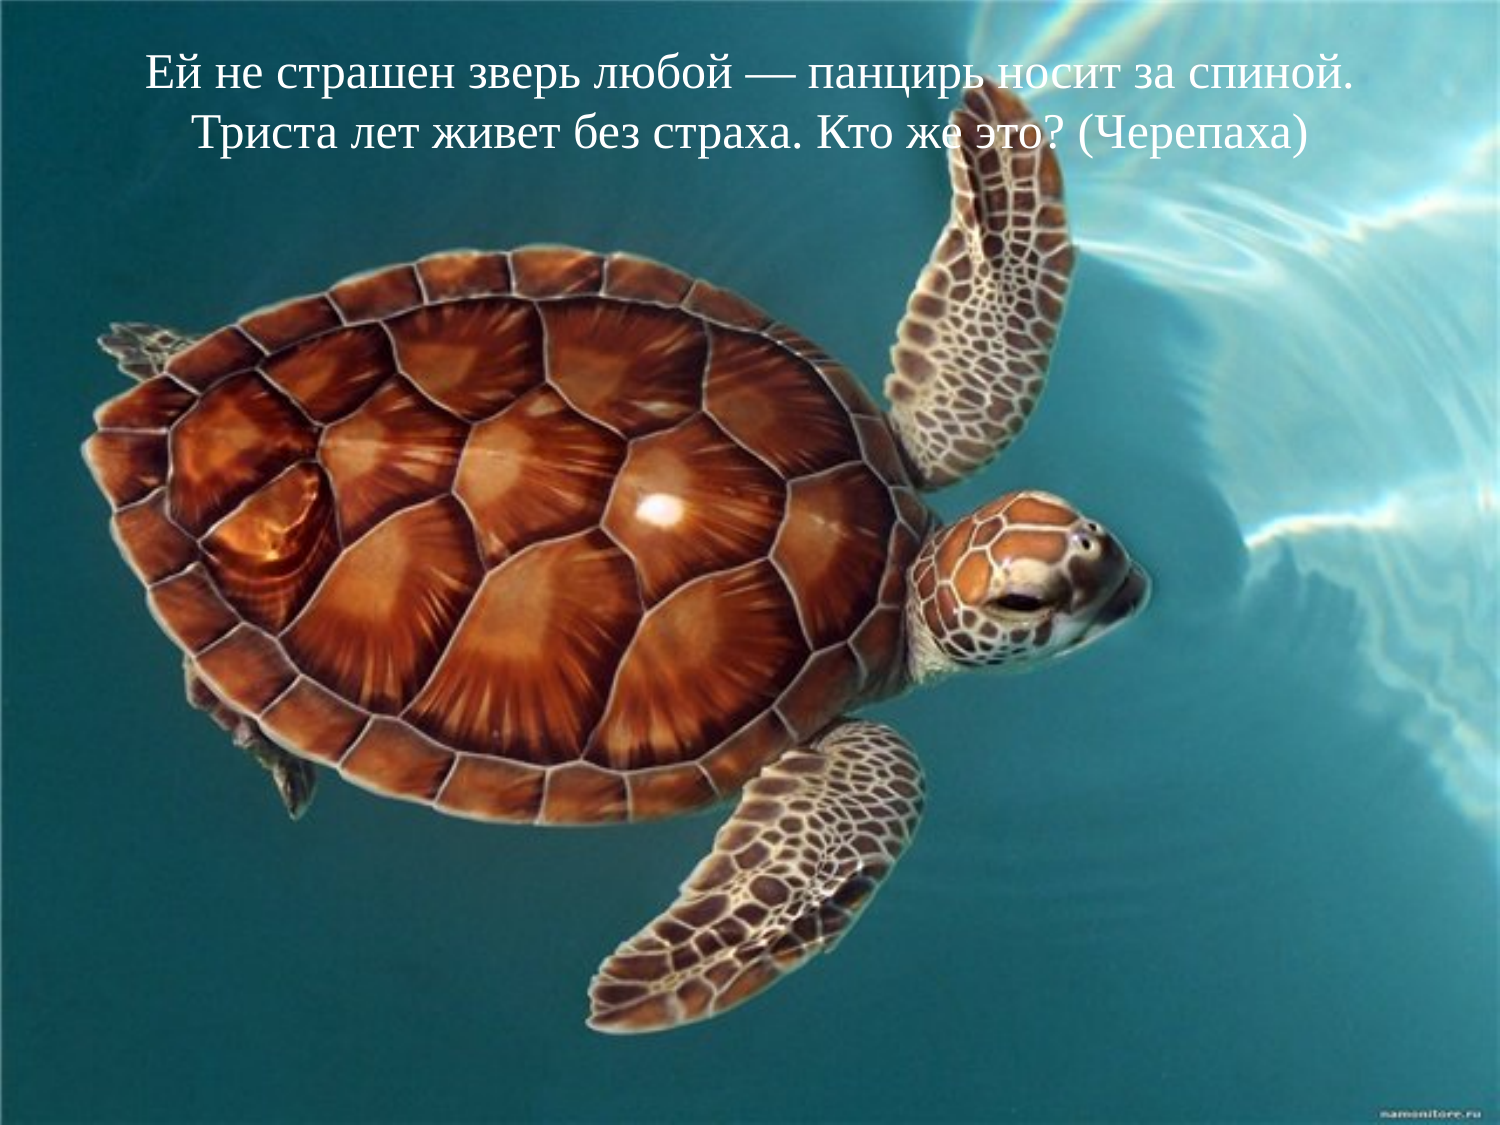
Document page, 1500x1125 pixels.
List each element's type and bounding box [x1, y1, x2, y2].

list [0, 0, 1500, 1125]
